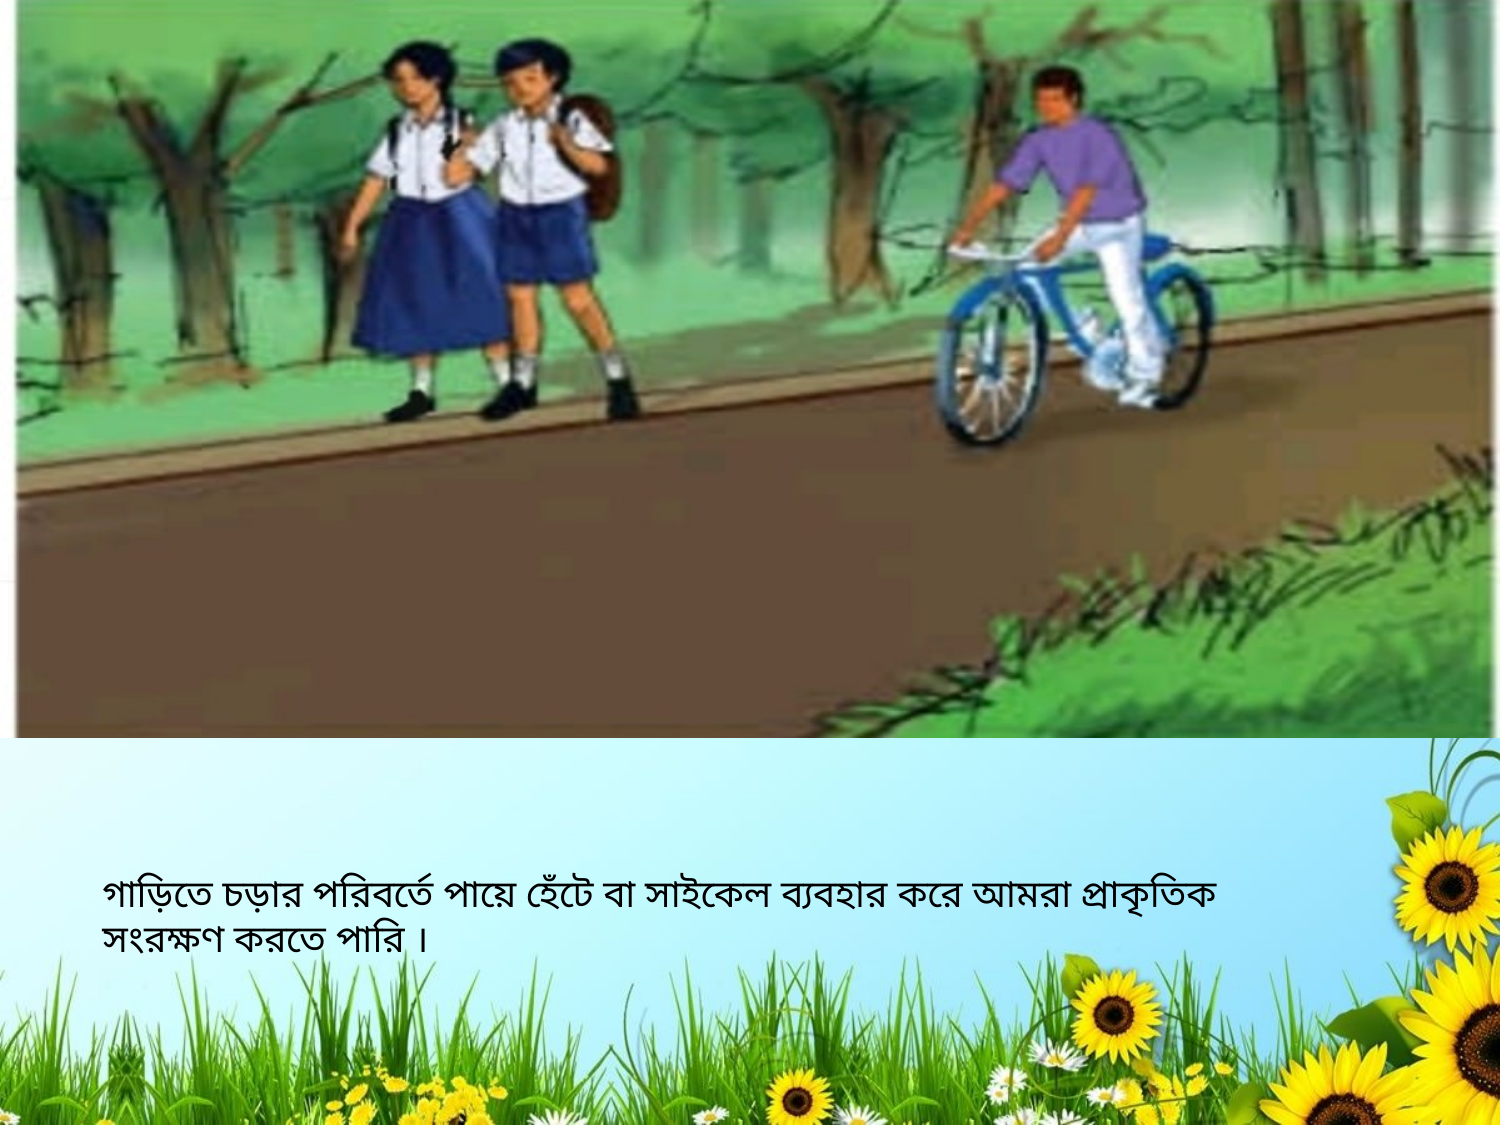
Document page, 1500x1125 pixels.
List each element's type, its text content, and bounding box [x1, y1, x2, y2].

text_box গাড়িতে চড়ার পরিবর্তে পায়ে হেঁটে বা সাইকেল ব্যবহার করে আমরা প্রাকৃতিক সংরক্ষণ করতে পারি । [87, 862, 1350, 968]
picture [0, 0, 1500, 738]
picture [0, 747, 1500, 1125]
